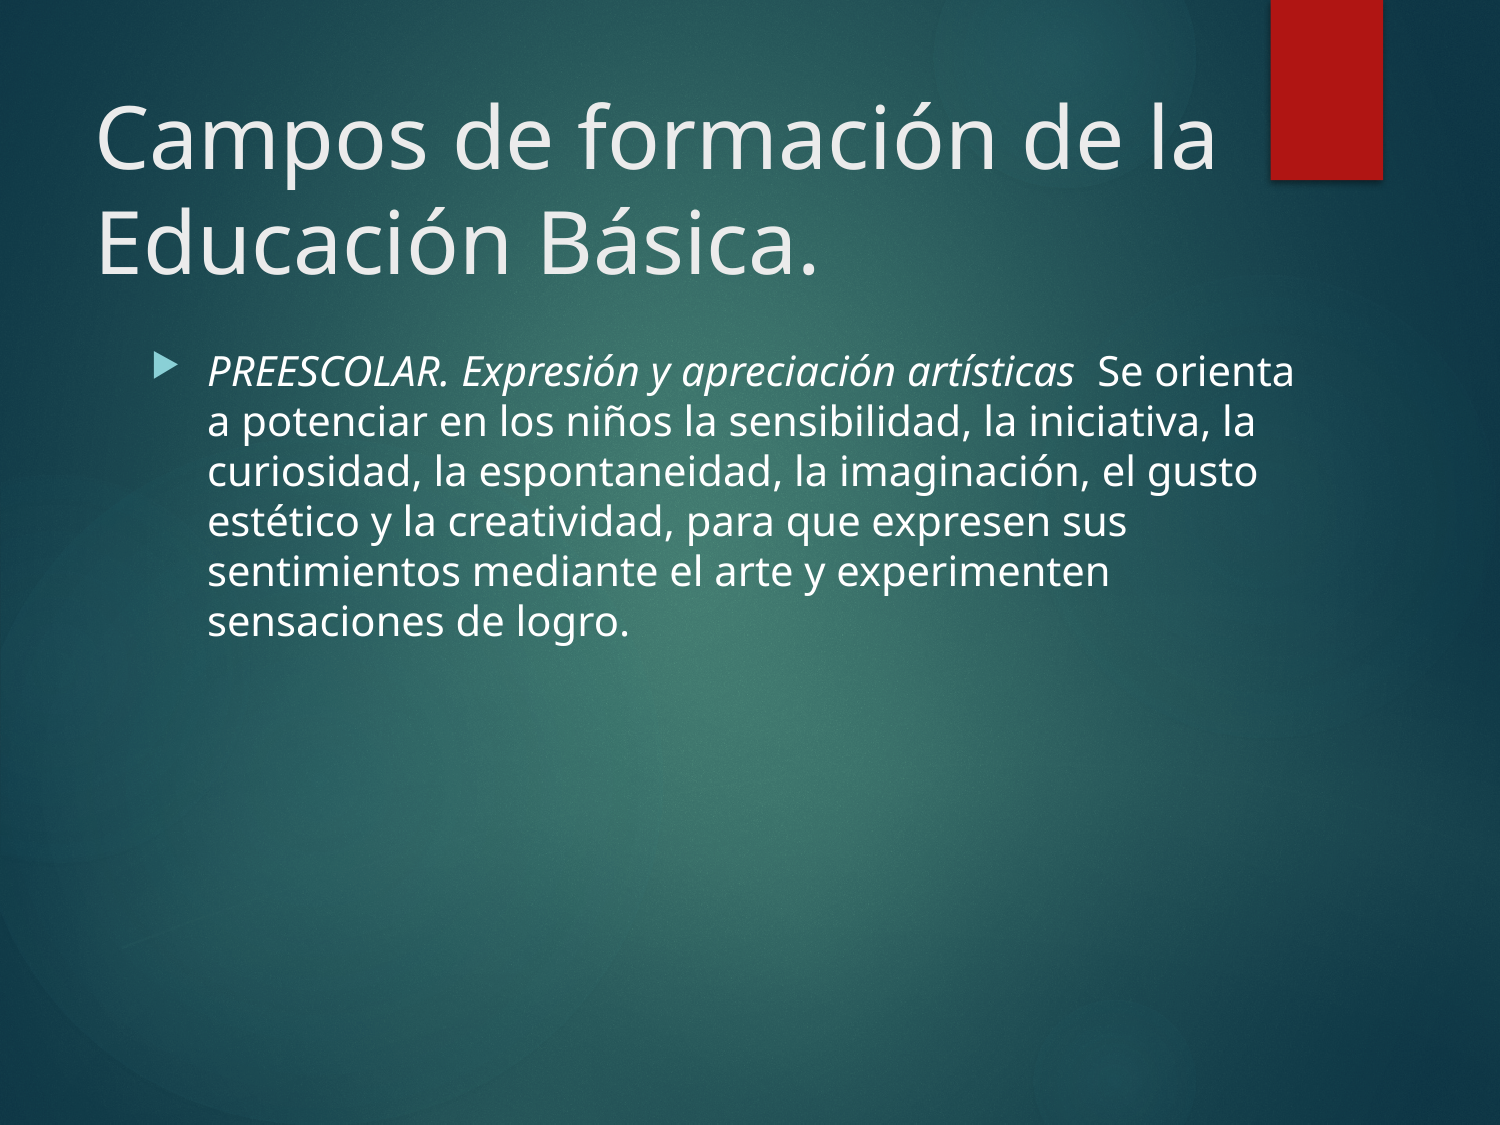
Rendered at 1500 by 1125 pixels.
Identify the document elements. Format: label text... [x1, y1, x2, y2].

title Campos de formación de la Educación Básica. [79, 74, 1237, 304]
list PREESCOLAR. Expresión y apreciación artísticas Se orienta a potenciar en los niños la sensibilidad, la iniciativa, la curiosidad, la espontaneidad, la imaginación, el gusto estético y la creatividad, para que expresen sus sentimientos mediante el arte y experimenten sensaciones de logro. [135, 336, 1329, 1125]
